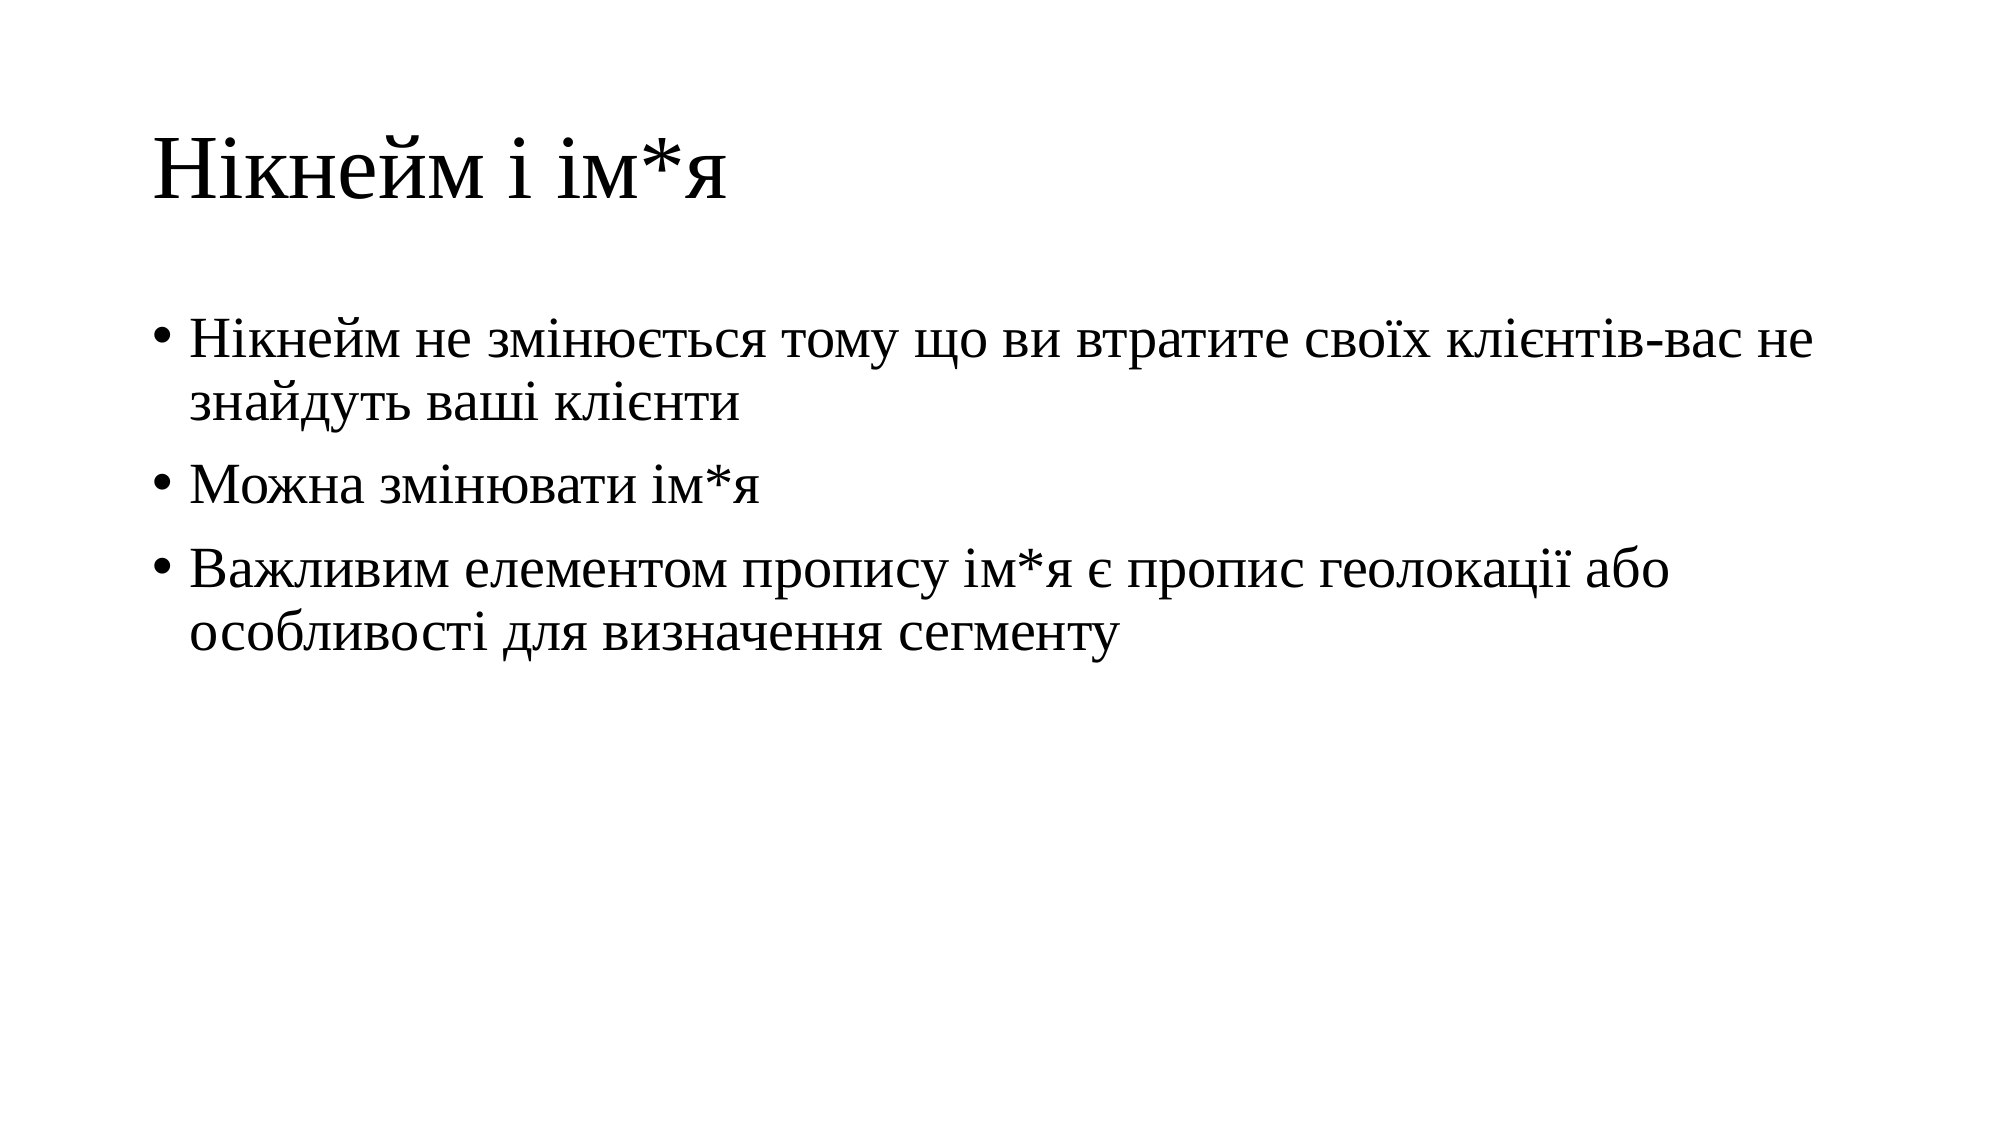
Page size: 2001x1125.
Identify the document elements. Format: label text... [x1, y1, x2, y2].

title Нікнейм і ім*я [137, 59, 1863, 278]
list Нікнейм не змінюється тому що ви втратите своїх клієнтів-вас не знайдуть ваші клієнти Можна змінювати ім*я Важливим елементом пропису ім*я є пропис геолокації або особливості для визначення сегменту [137, 299, 1863, 1014]
